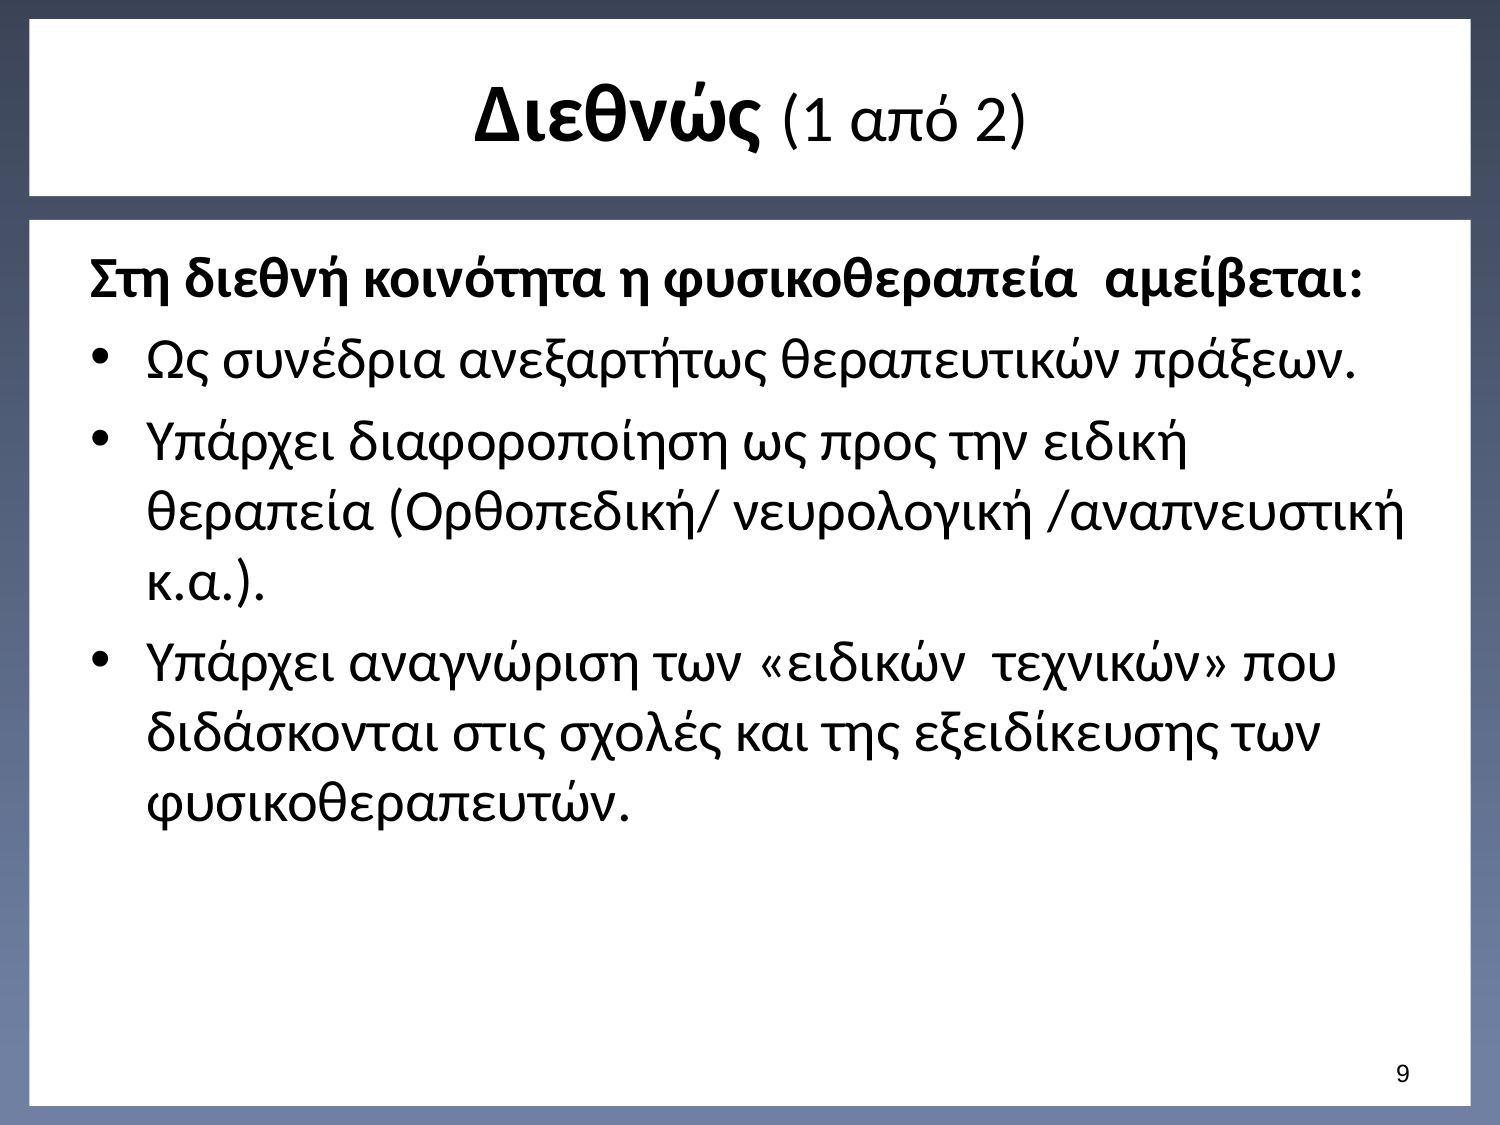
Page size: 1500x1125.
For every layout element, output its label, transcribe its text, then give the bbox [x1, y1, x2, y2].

list Στη διεθνή κοινότητα η φυσικοθεραπεία αμείβεται: Ως συνέδρια ανεξαρτήτως θεραπευτικών πράξεων. Υπάρχει διαφοροποίηση ως προς την ειδική θεραπεία (Ορθοπεδική/ νευρολογική /αναπνευστική κ.α.). Υπάρχει αναγνώριση των «ειδικών τεχνικών» που διδάσκονται στις σχολές και της εξειδίκευσης των φυσικοθεραπευτών. [75, 231, 1425, 1024]
title Διεθνώς (1 από 2) [76, 19, 1427, 197]
slide_number 8 [1074, 1042, 1425, 1103]
